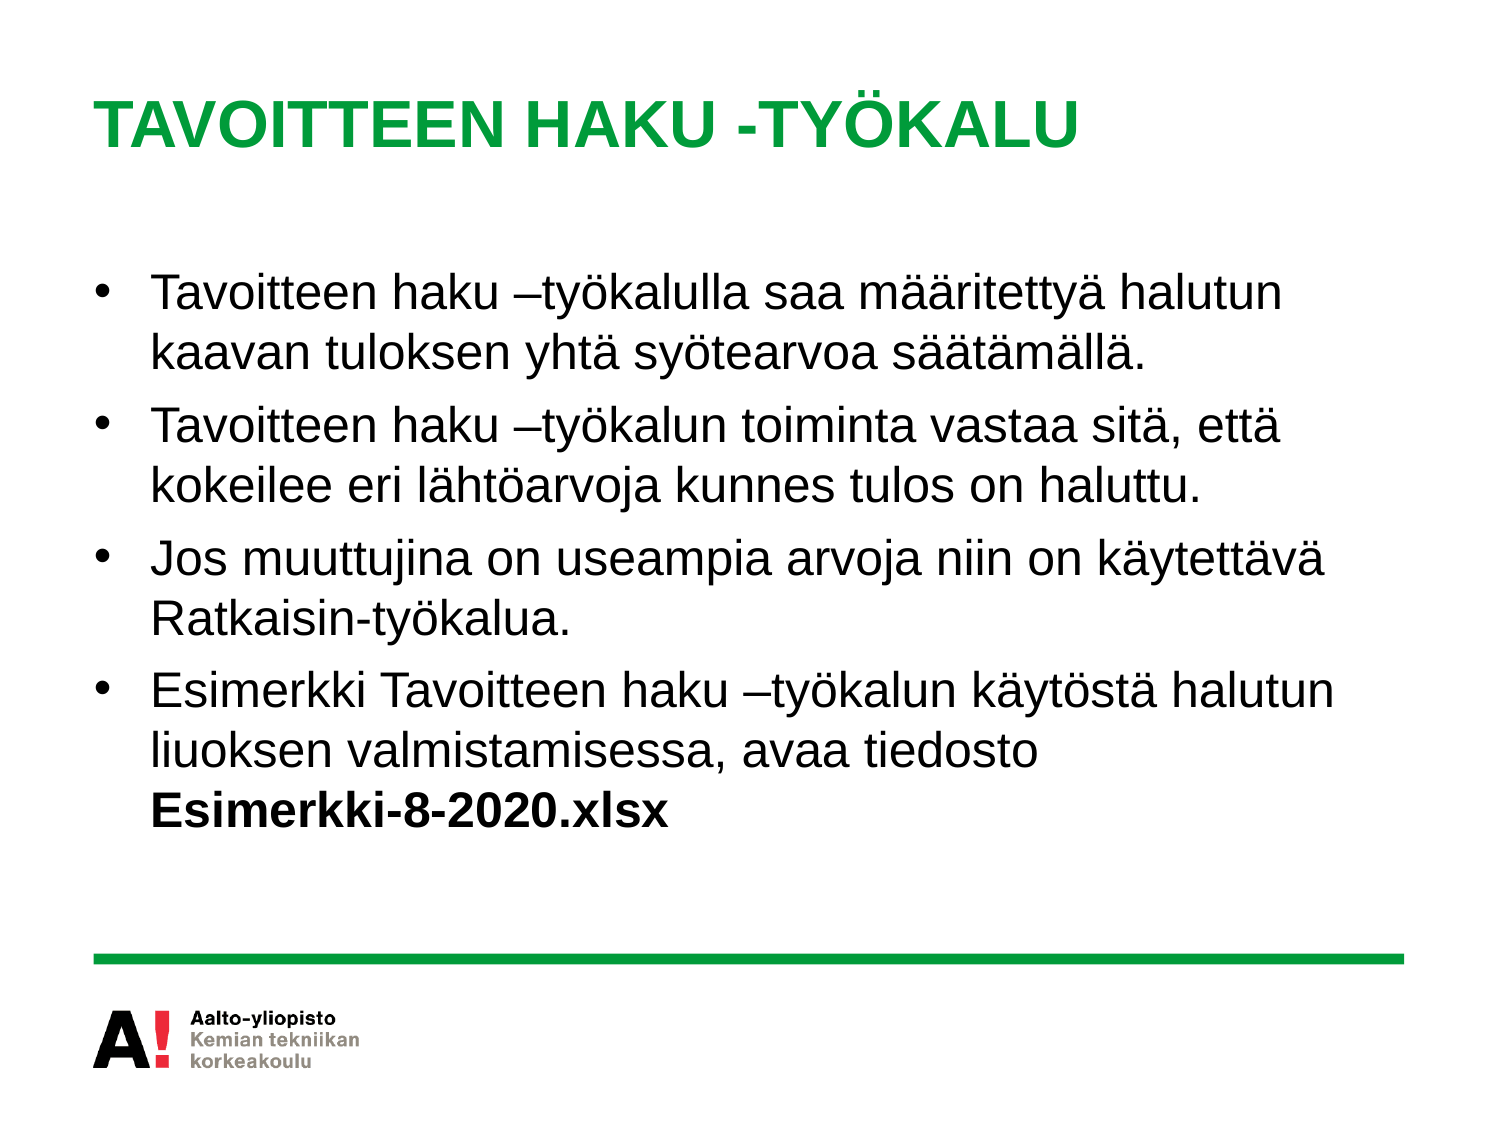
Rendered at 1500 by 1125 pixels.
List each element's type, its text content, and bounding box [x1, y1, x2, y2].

title TAVOITTEEN HAKU -TYÖKALU [93, 80, 1405, 258]
list Tavoitteen haku –työkalulla saa määritettyä halutun kaavan tuloksen yhtä syötearvoa säätämällä. Tavoitteen haku –työkalun toiminta vastaa sitä, että kokeilee eri lähtöarvoja kunnes tulos on haluttu. Jos muuttujina on useampia arvoja niin on käytettävä Ratkaisin-työkalua. Esimerkki Tavoitteen haku –työkalun käytöstä halutun liuoksen valmistamisessa, avaa tiedosto Esimerkki-8-2020.xlsx [93, 259, 1405, 939]
picture [35, 953, 416, 1125]
